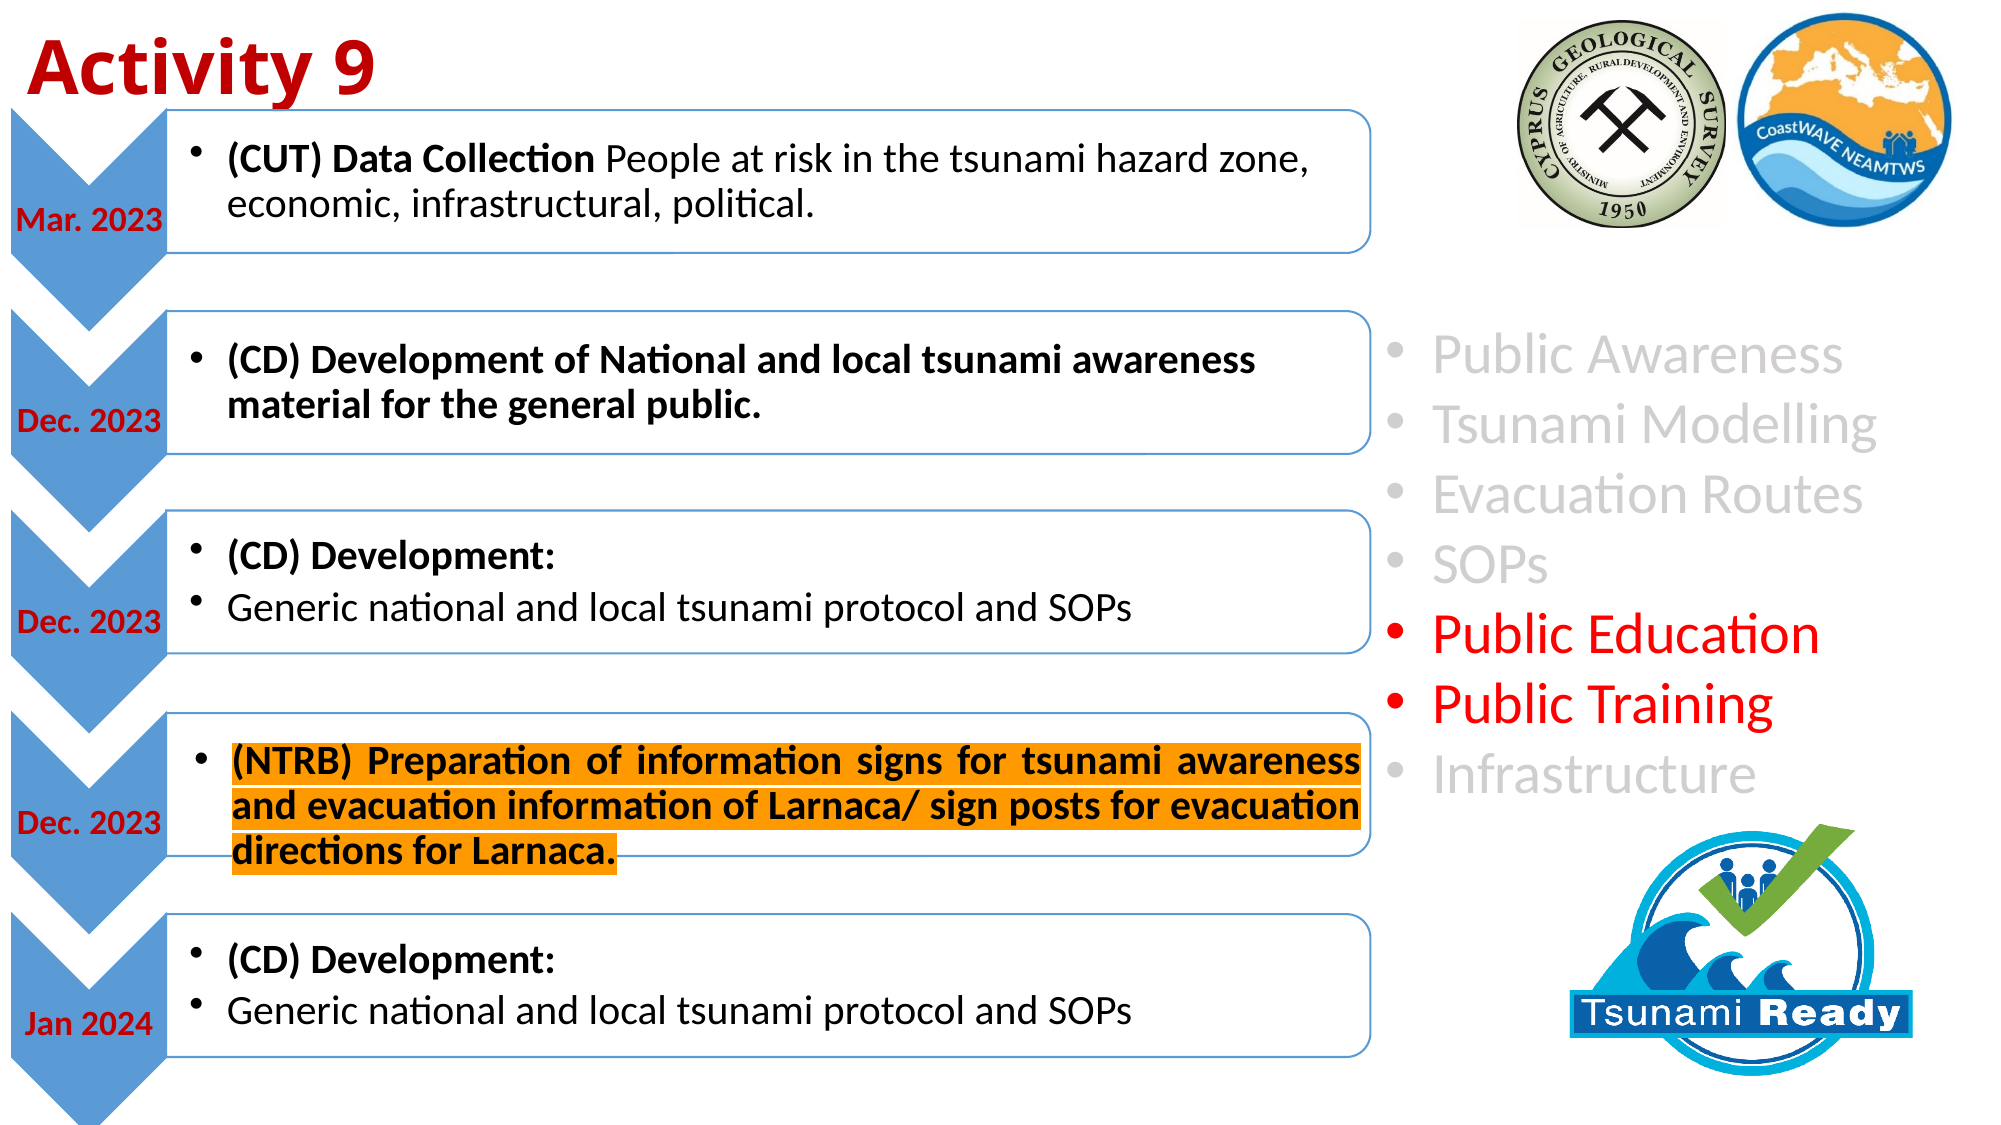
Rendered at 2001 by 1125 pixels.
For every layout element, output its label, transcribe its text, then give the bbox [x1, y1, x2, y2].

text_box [12, 109, 1371, 1125]
picture [1517, 0, 1988, 253]
picture [1681, 1039, 1823, 1065]
picture [1554, 800, 1928, 1076]
text_box Public Awareness Tsunami Modelling Evacuation Routes SOPs Public Education Public Training Infrastructure [1371, 307, 2000, 953]
picture [1575, 996, 1907, 1032]
title Activity 9 [12, 2, 1712, 138]
